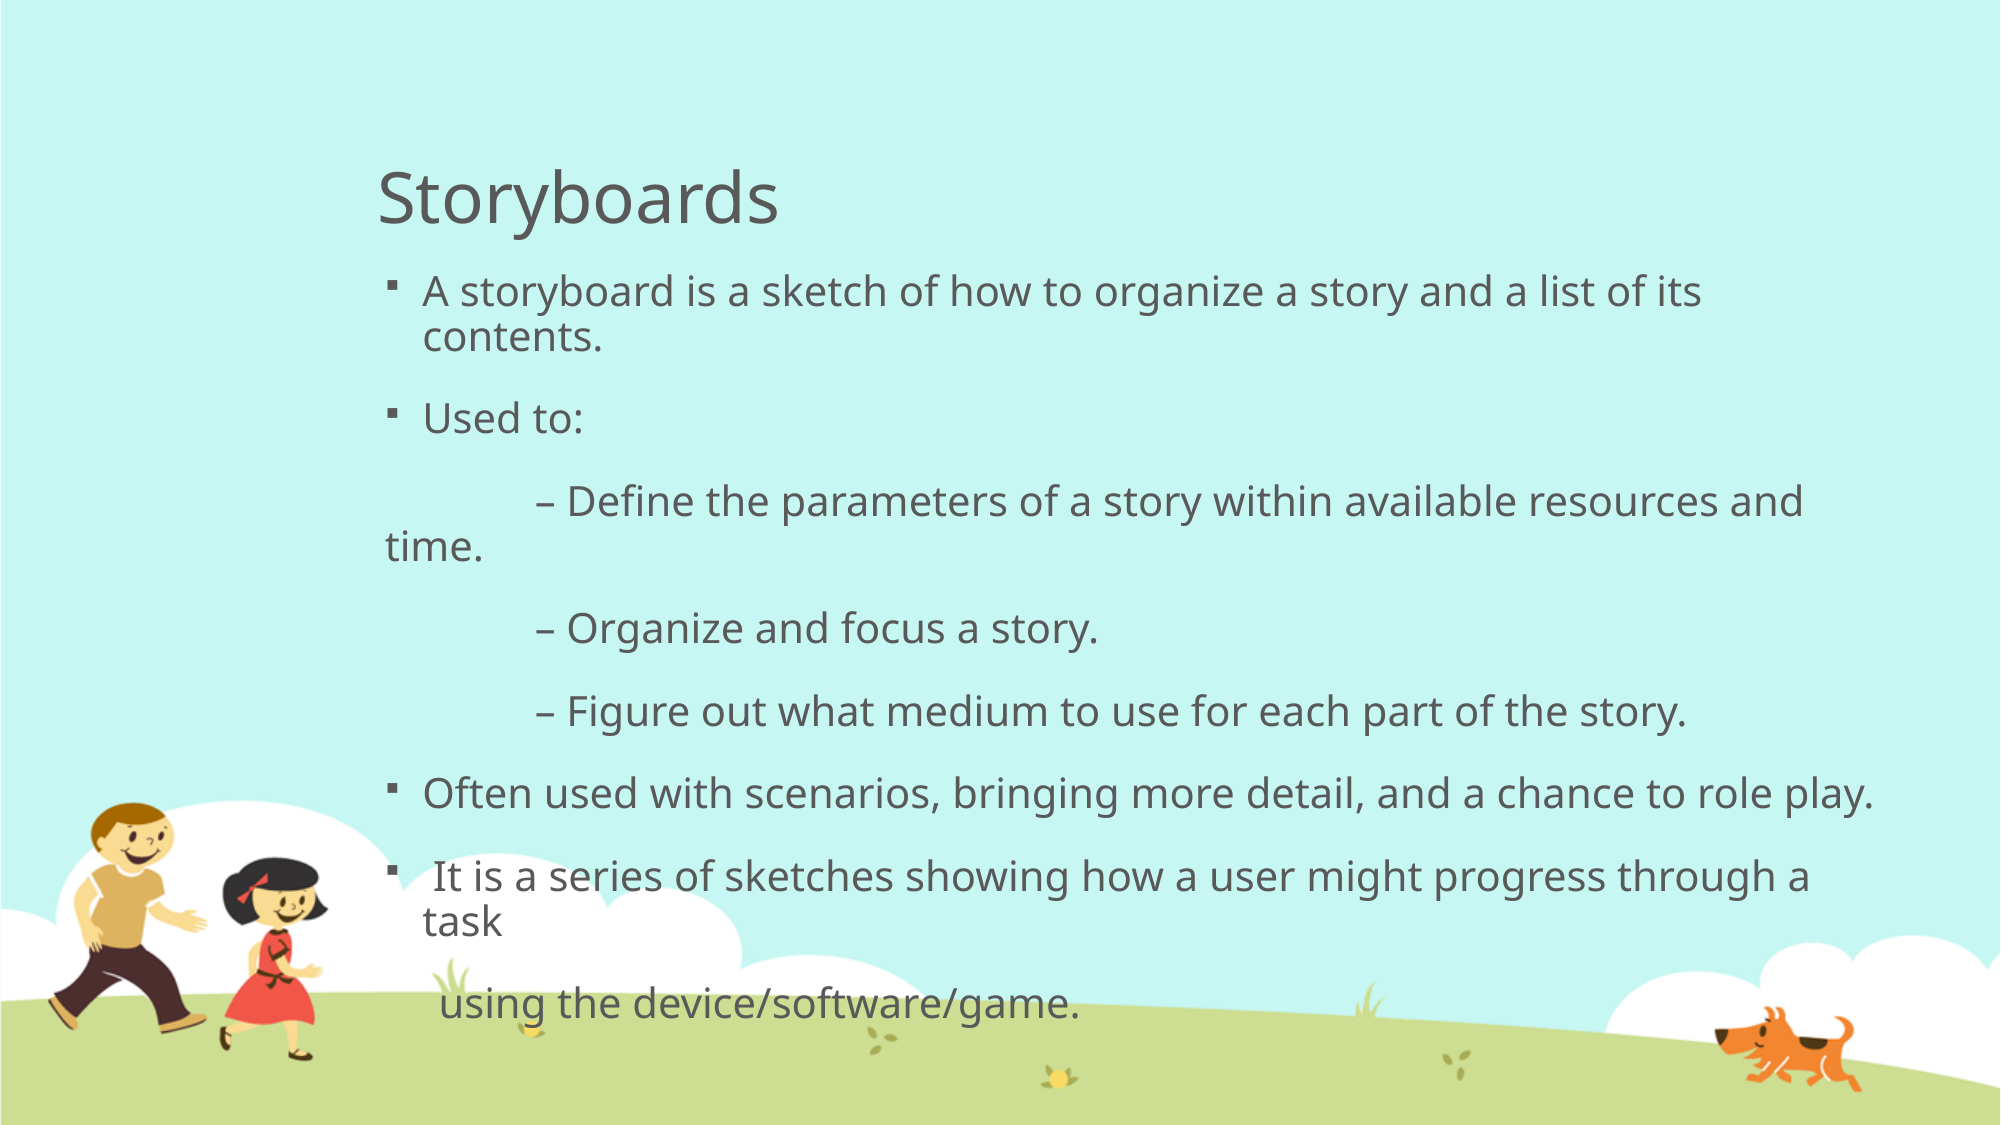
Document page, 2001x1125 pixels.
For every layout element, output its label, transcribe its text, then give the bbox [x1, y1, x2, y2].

title Storyboards [362, 50, 1900, 247]
list A storyboard is a sketch of how to organize a story and a list of its contents. Used to: – Define the parameters of a story within available resources and time. – Organize and focus a story. – Figure out what medium to use for each part of the story. Often used with scenarios, bringing more detail, and a chance to role play. It is a series of sketches showing how a user might progress through a task using the device/software/game. [362, 262, 1900, 938]
picture [0, 0, 2001, 1125]
